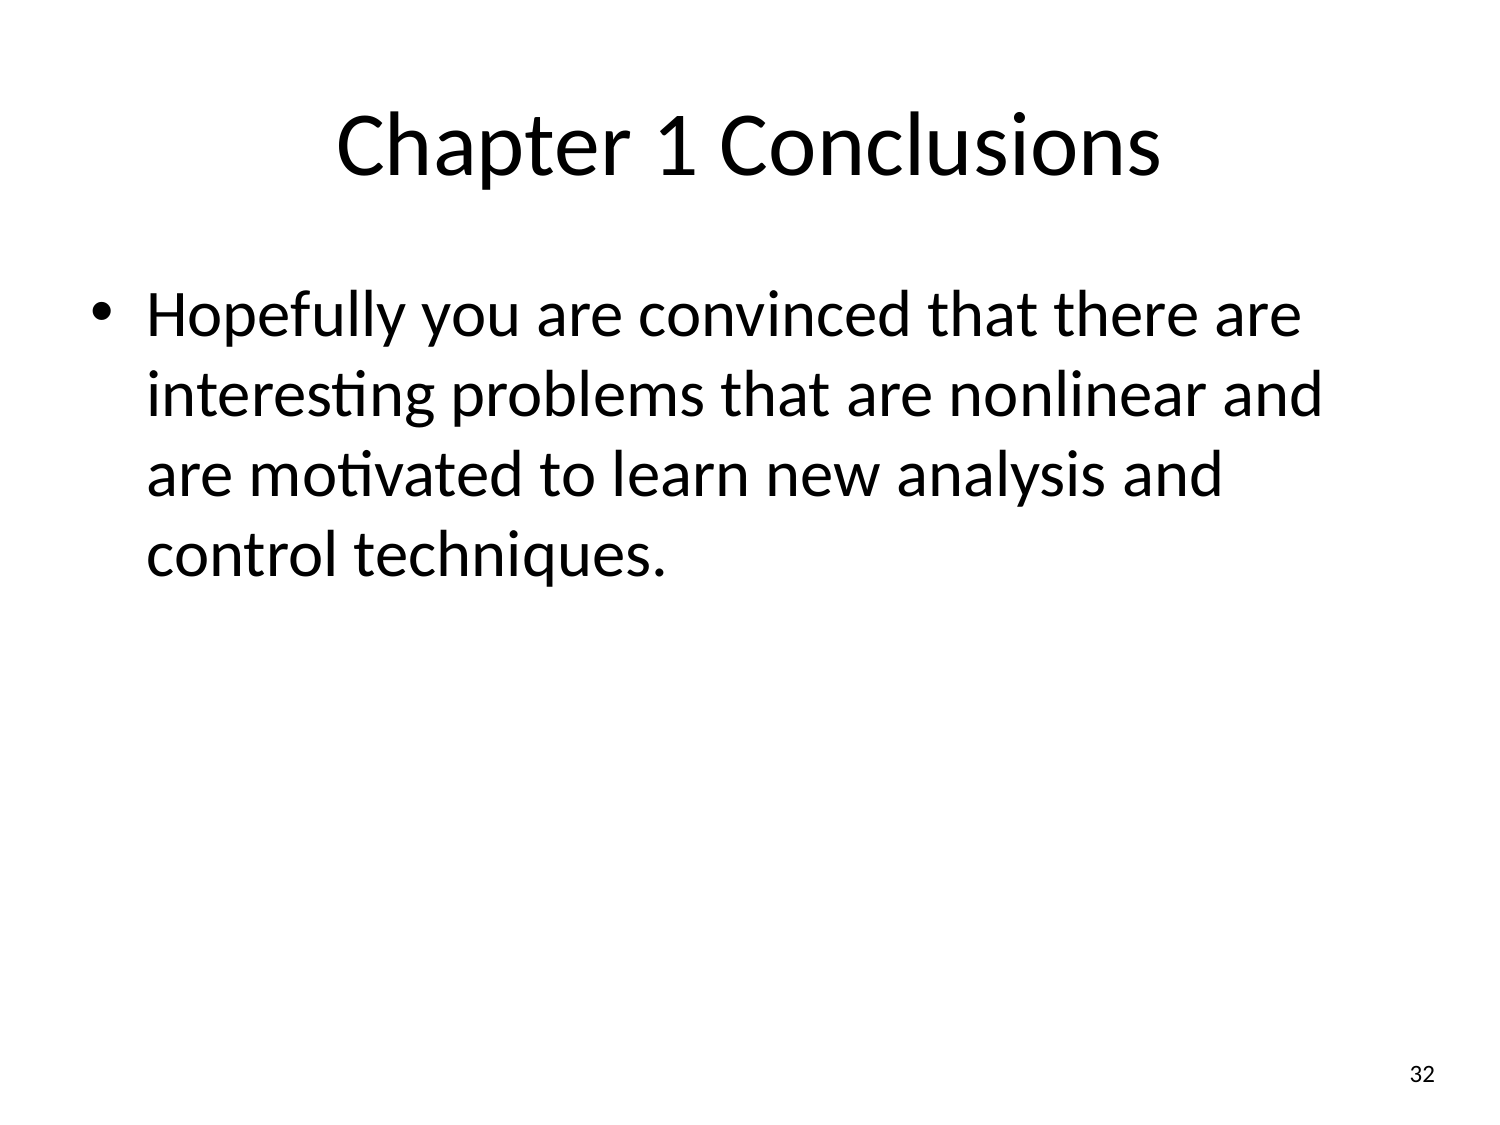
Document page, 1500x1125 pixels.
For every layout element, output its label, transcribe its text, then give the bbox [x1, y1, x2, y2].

list Hopefully you are convinced that there are interesting problems that are nonlinear and are motivated to learn new analysis and control techniques. [75, 262, 1425, 1005]
title Chapter 1 Conclusions [75, 45, 1425, 233]
